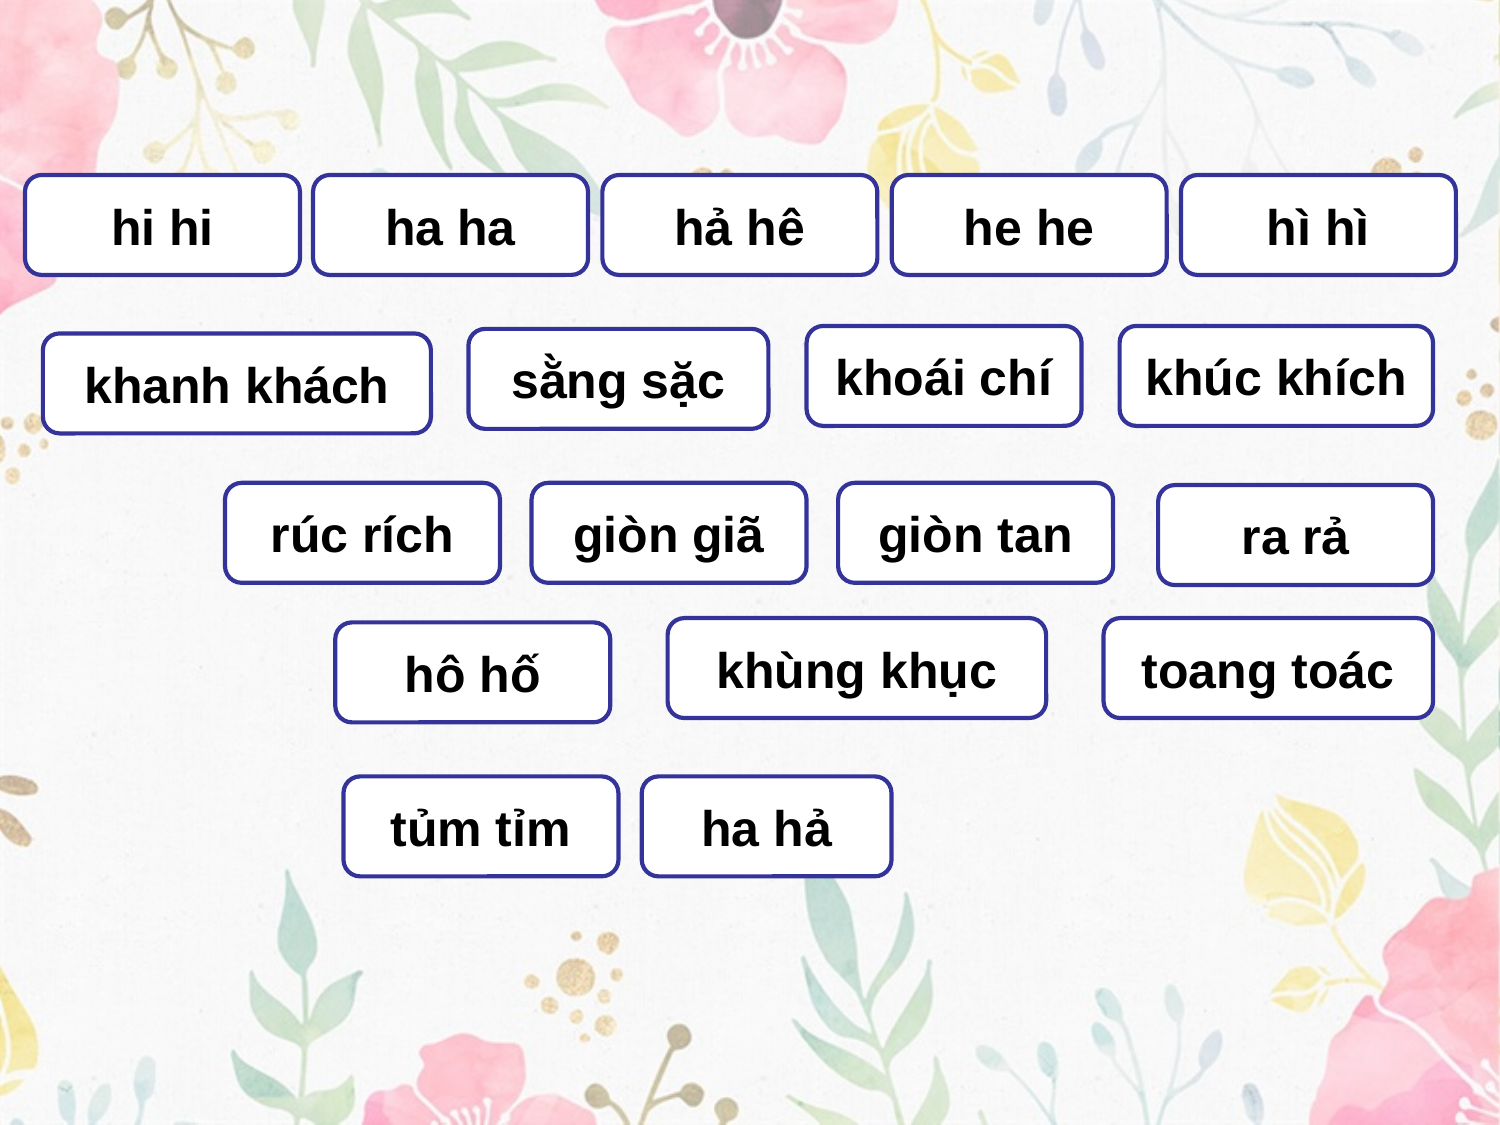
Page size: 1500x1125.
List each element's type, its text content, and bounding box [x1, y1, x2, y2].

text_box tủm tỉm [341, 774, 621, 879]
text_box giòn tan [836, 480, 1116, 585]
text_box ra rả [1156, 482, 1436, 588]
text_box he he [889, 172, 1169, 278]
text_box sằng sặc [466, 326, 771, 431]
text_box khúc khích [1117, 323, 1436, 429]
text_box giòn giã [529, 480, 809, 585]
text_box hô hố [333, 620, 613, 725]
text_box khanh khách [40, 331, 434, 436]
text_box ha hả [639, 774, 894, 879]
text_box hi hi [22, 172, 303, 278]
text_box rúc rích [222, 480, 503, 585]
text_box khoái chí [804, 323, 1084, 429]
text_box hả hê [600, 172, 880, 278]
text_box khùng khục [665, 615, 1049, 721]
text_box hì hì [1178, 172, 1459, 278]
text_box toang toác [1101, 615, 1436, 721]
text_box ha ha [310, 172, 591, 278]
